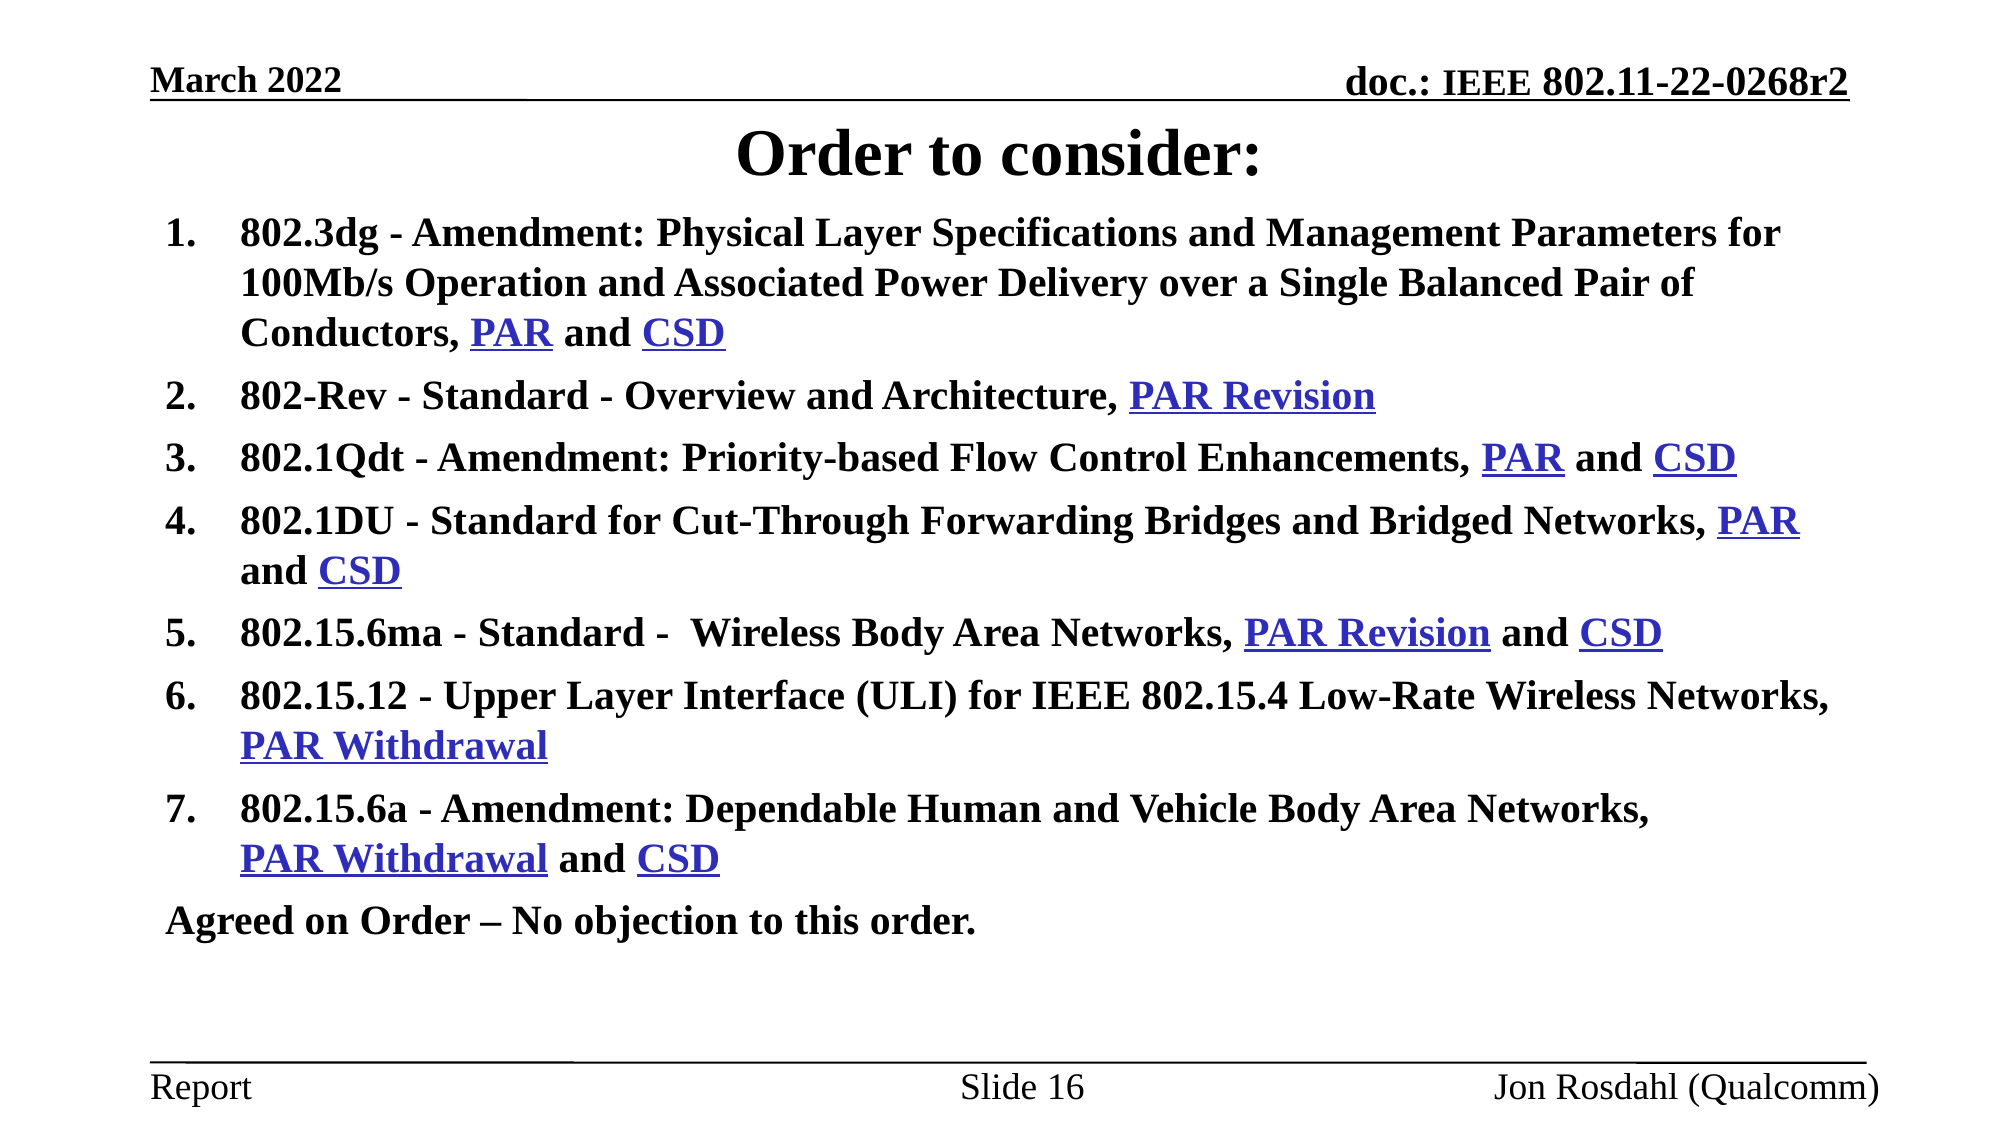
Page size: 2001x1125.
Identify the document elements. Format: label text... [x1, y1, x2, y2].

list 802.3dg - Amendment: Physical Layer Specifications and Management Parameters for 100Mb/s Operation and Associated Power Delivery over a Single Balanced Pair of Conductors, PAR and CSD 802-Rev - Standard - Overview and Architecture, PAR Revision 802.1Qdt - Amendment: Priority-based Flow Control Enhancements, PAR and CSD 802.1DU - Standard for Cut-Through Forwarding Bridges and Bridged Networks, PAR and CSD 802.15.6ma - Standard - Wireless Body Area Networks, PAR Revision and CSD 802.15.12 - Upper Layer Interface (ULI) for IEEE 802.15.4 Low-Rate Wireless Networks, PAR Withdrawal 802.15.6a - Amendment: Dependable Human and Vehicle Body Area Networks, PAR Withdrawal and CSD Agreed on Order – No objection to this order. [149, 197, 1850, 1048]
footer Jon Rosdahl (Qualcomm) [1436, 1061, 1881, 1108]
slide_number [149, 49, 431, 100]
title Order to consider: [149, 112, 1850, 185]
slide_number Slide 16 [950, 1061, 1095, 1125]
